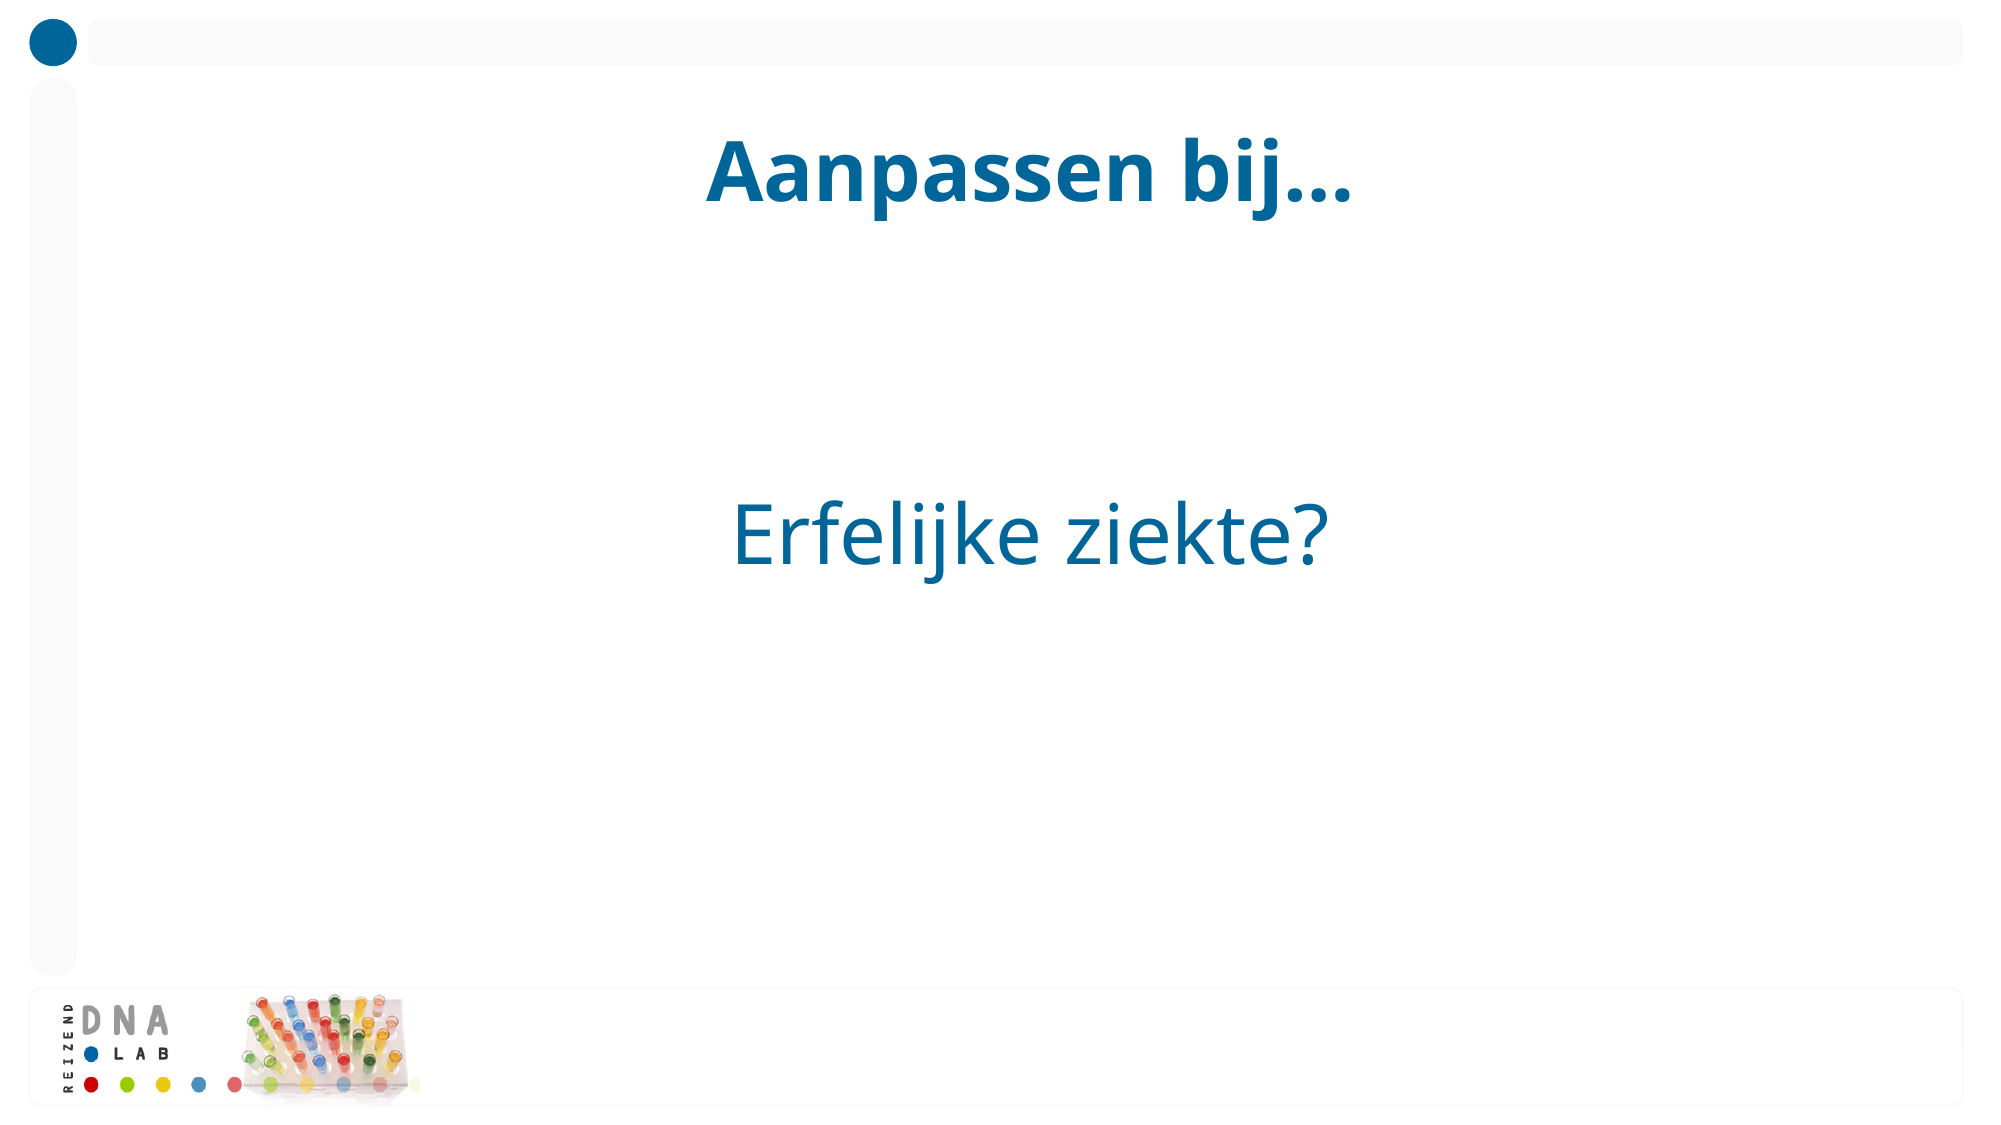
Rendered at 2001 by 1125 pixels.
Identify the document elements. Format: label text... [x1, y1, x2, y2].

text_box Erfelijke ziekte? [146, 422, 1915, 640]
picture [53, 991, 420, 1104]
title Aanpassen bij… [168, 59, 1894, 278]
